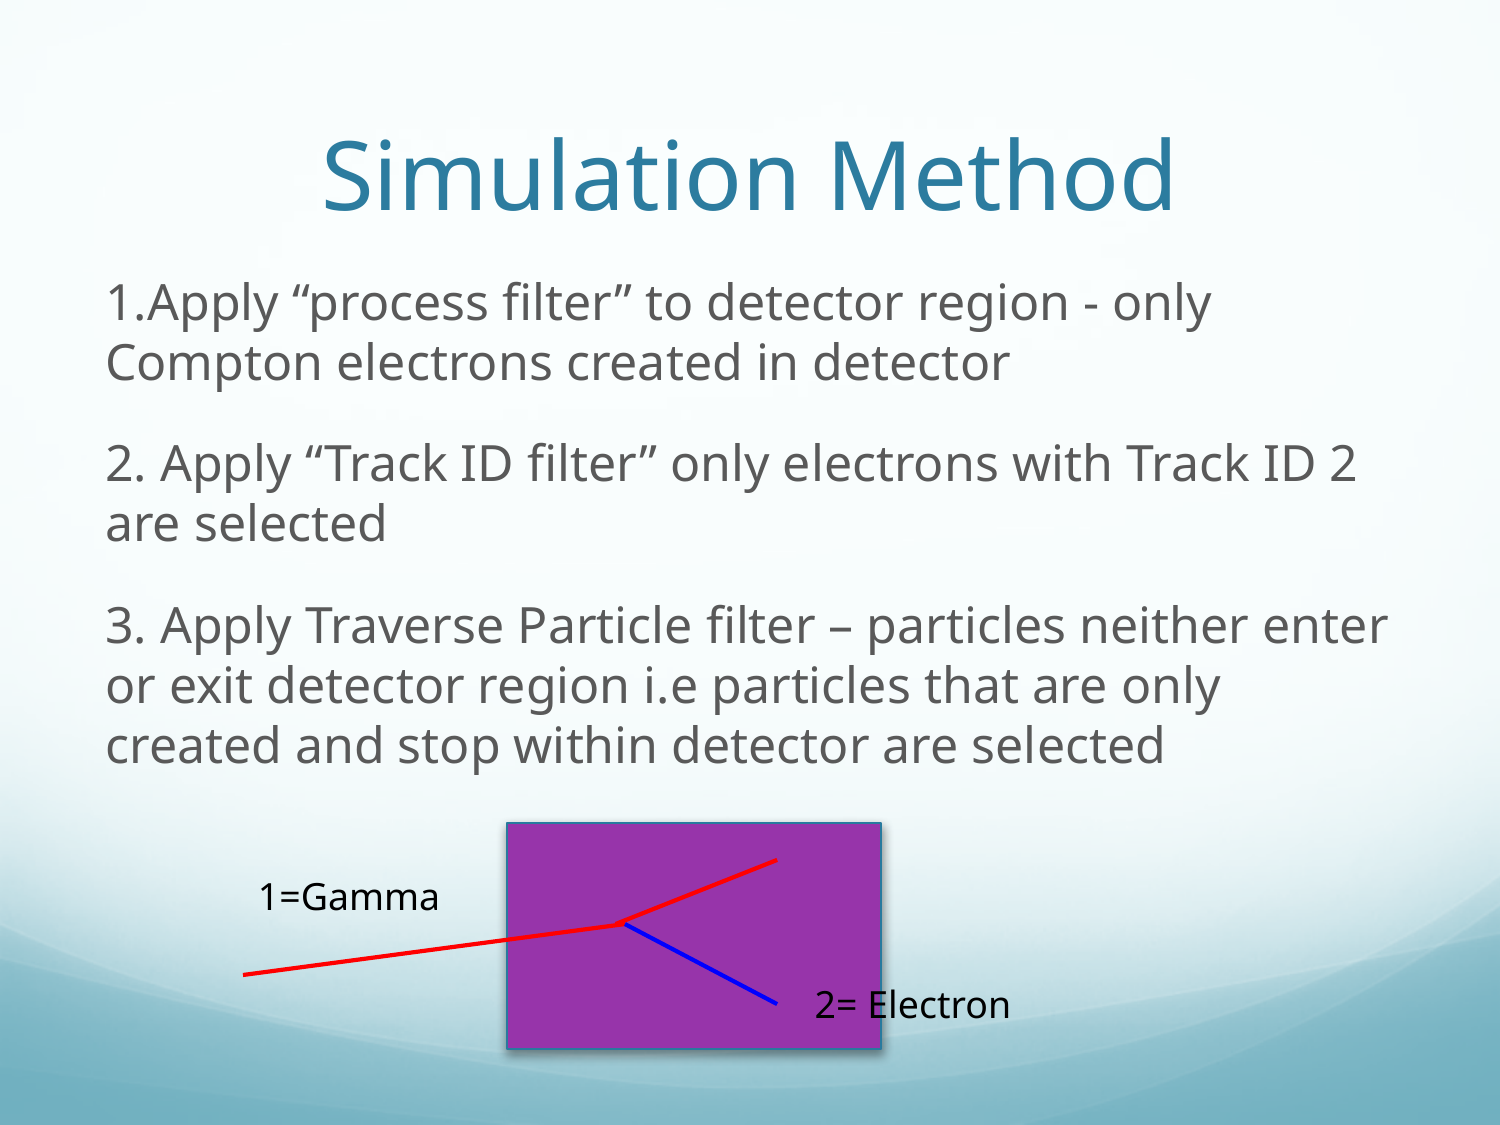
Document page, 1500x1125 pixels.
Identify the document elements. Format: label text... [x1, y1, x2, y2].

list 1.Apply “process filter” to detector region - only Compton electrons created in detector 2. Apply “Track ID filter” only electrons with Track ID 2 are selected 3. Apply Traverse Particle filter – particles neither enter or exit detector region i.e particles that are only created and stop within detector are selected [90, 262, 1410, 975]
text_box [242, 923, 617, 976]
title Simulation Method [90, 17, 1410, 237]
text_box [506, 822, 882, 1050]
text_box 1=Gamma [243, 866, 508, 921]
text_box 2= Electron [799, 973, 1205, 1034]
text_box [624, 936, 778, 1005]
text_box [615, 859, 778, 925]
